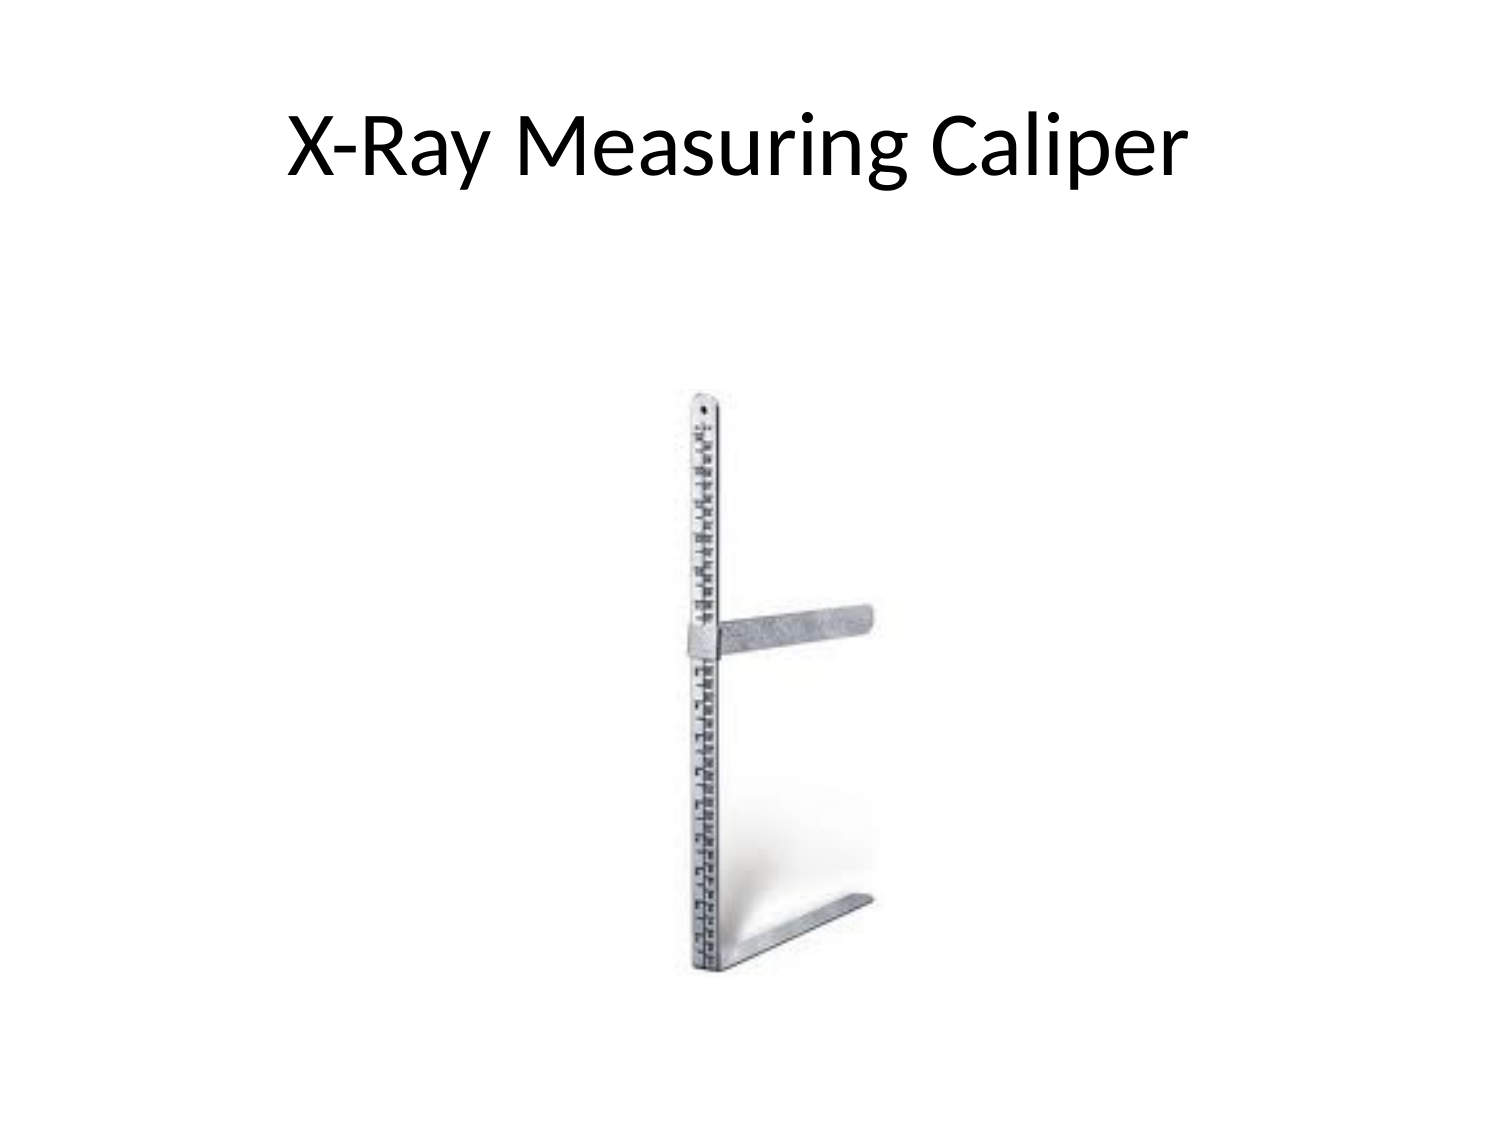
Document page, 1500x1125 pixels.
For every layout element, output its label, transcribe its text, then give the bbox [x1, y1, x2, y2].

title X-Ray Measuring Caliper [75, 45, 1425, 233]
picture [487, 389, 1076, 978]
